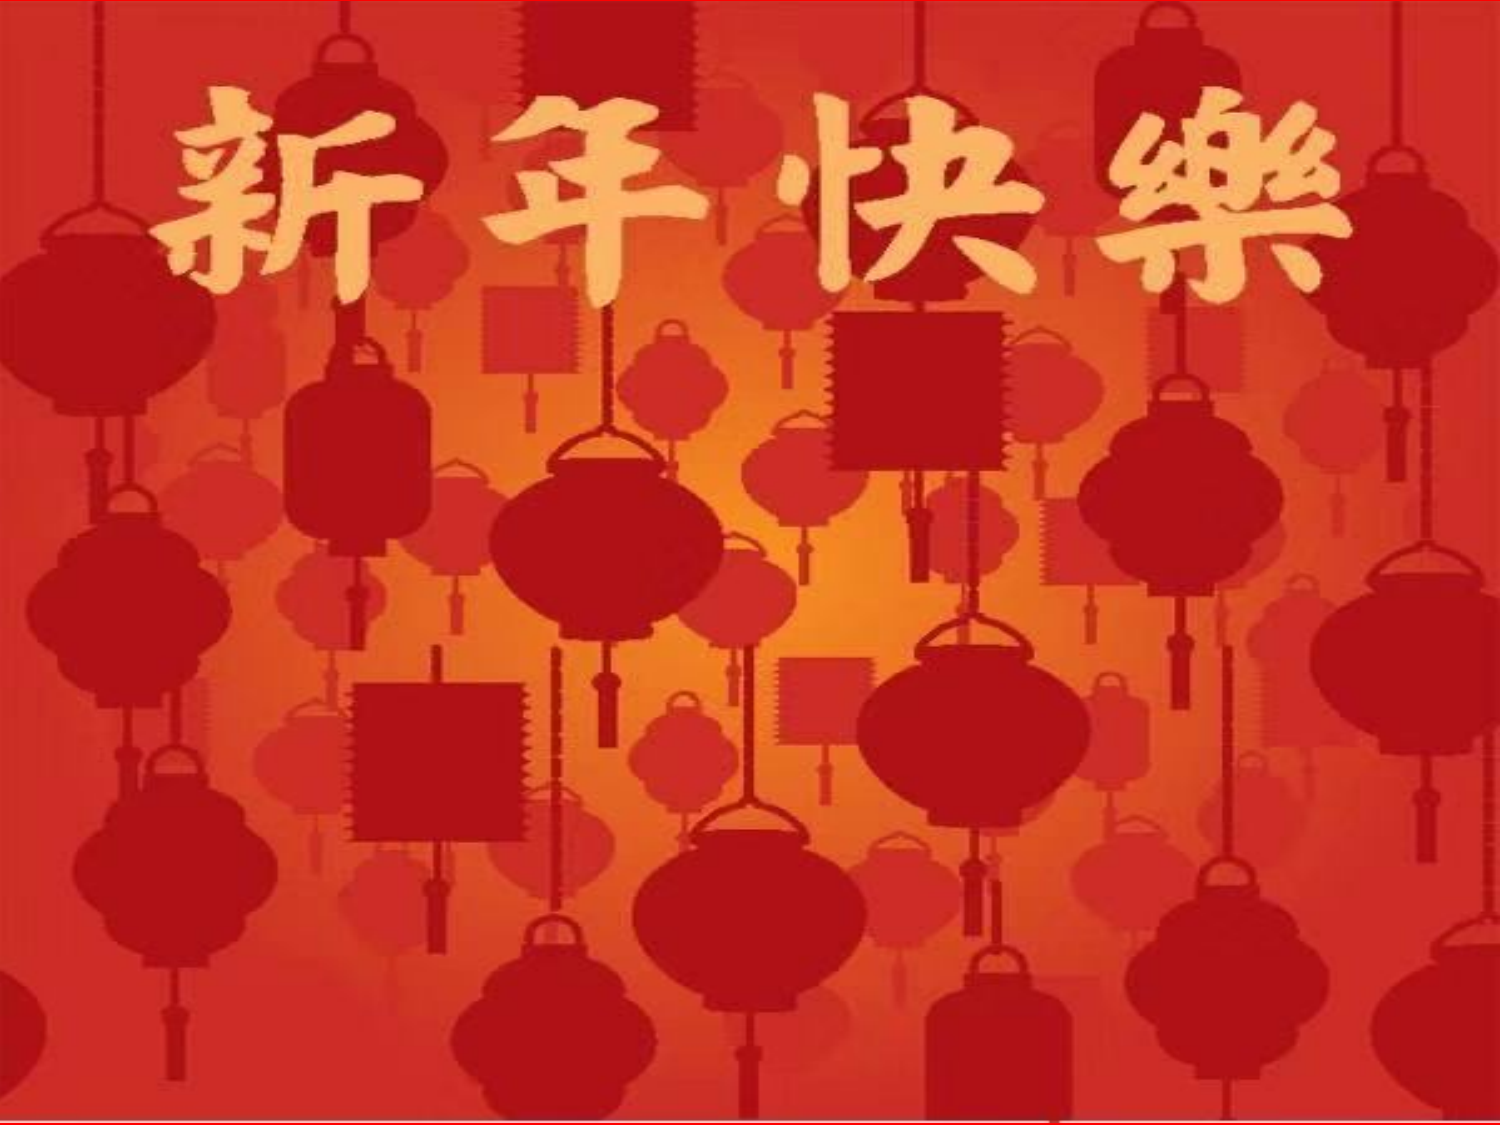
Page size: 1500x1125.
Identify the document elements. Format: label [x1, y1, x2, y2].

list [0, 1, 1500, 1124]
